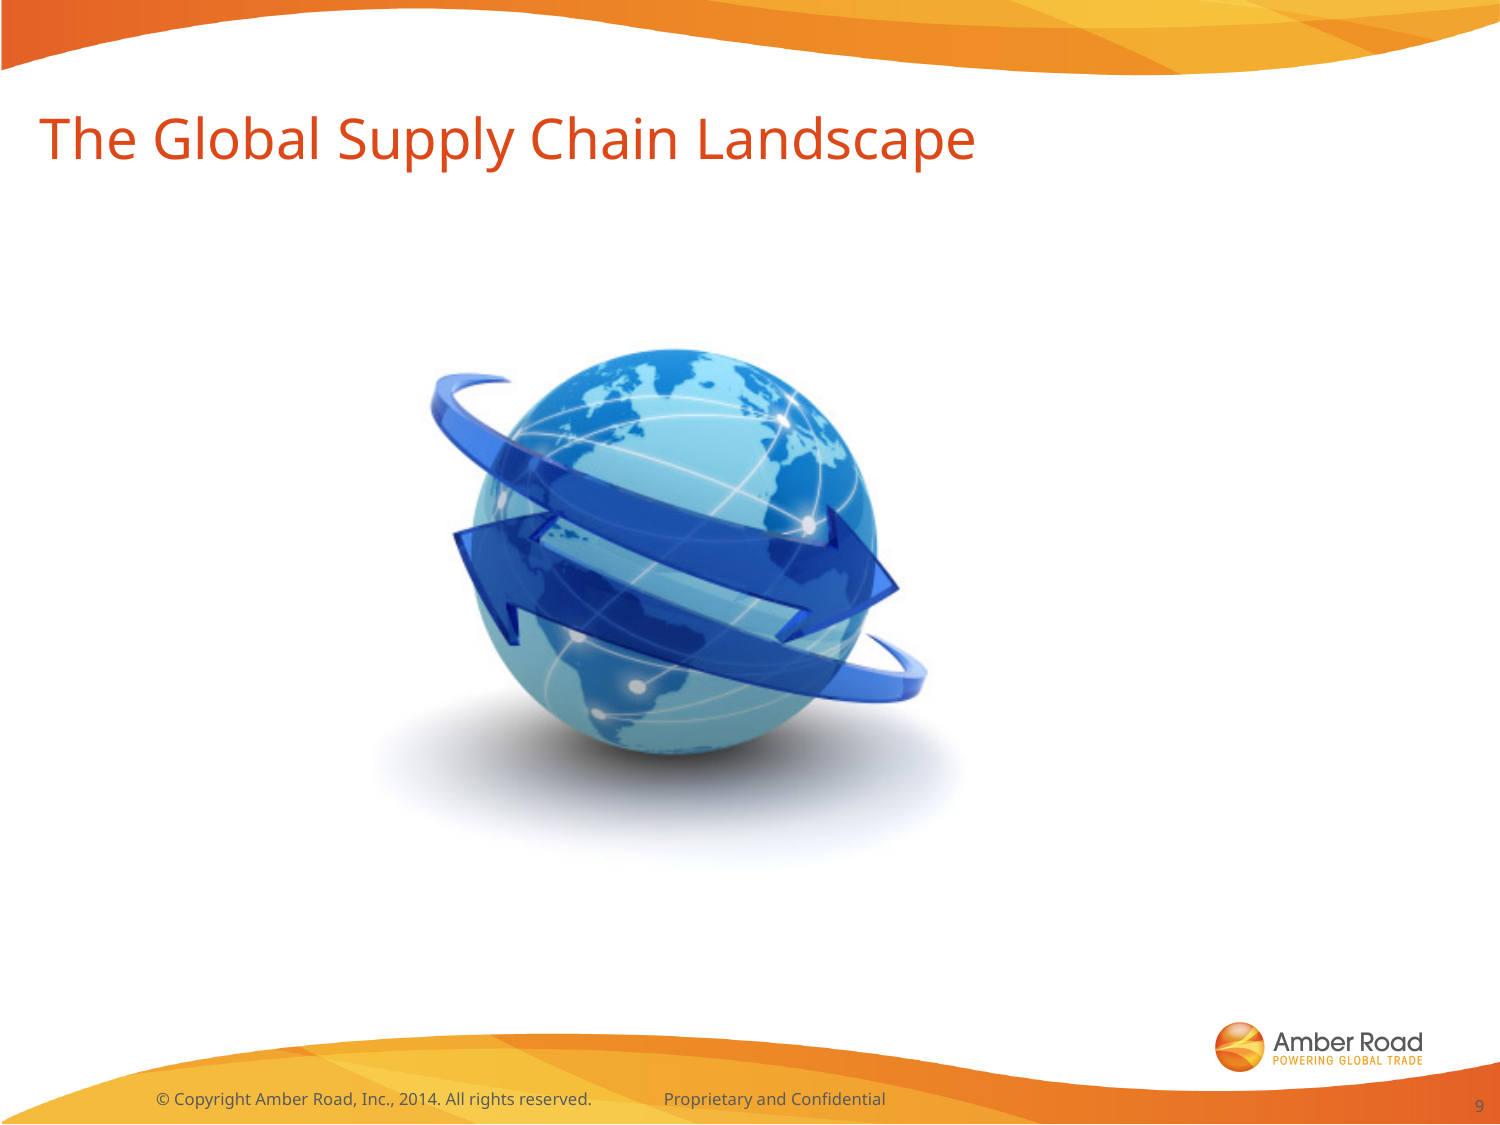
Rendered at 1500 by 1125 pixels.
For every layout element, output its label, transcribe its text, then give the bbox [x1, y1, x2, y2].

picture [0, 0, 1500, 88]
picture [349, 326, 1006, 901]
picture [0, 984, 1500, 1125]
title The Global Supply Chain Landscape [24, 54, 1500, 213]
